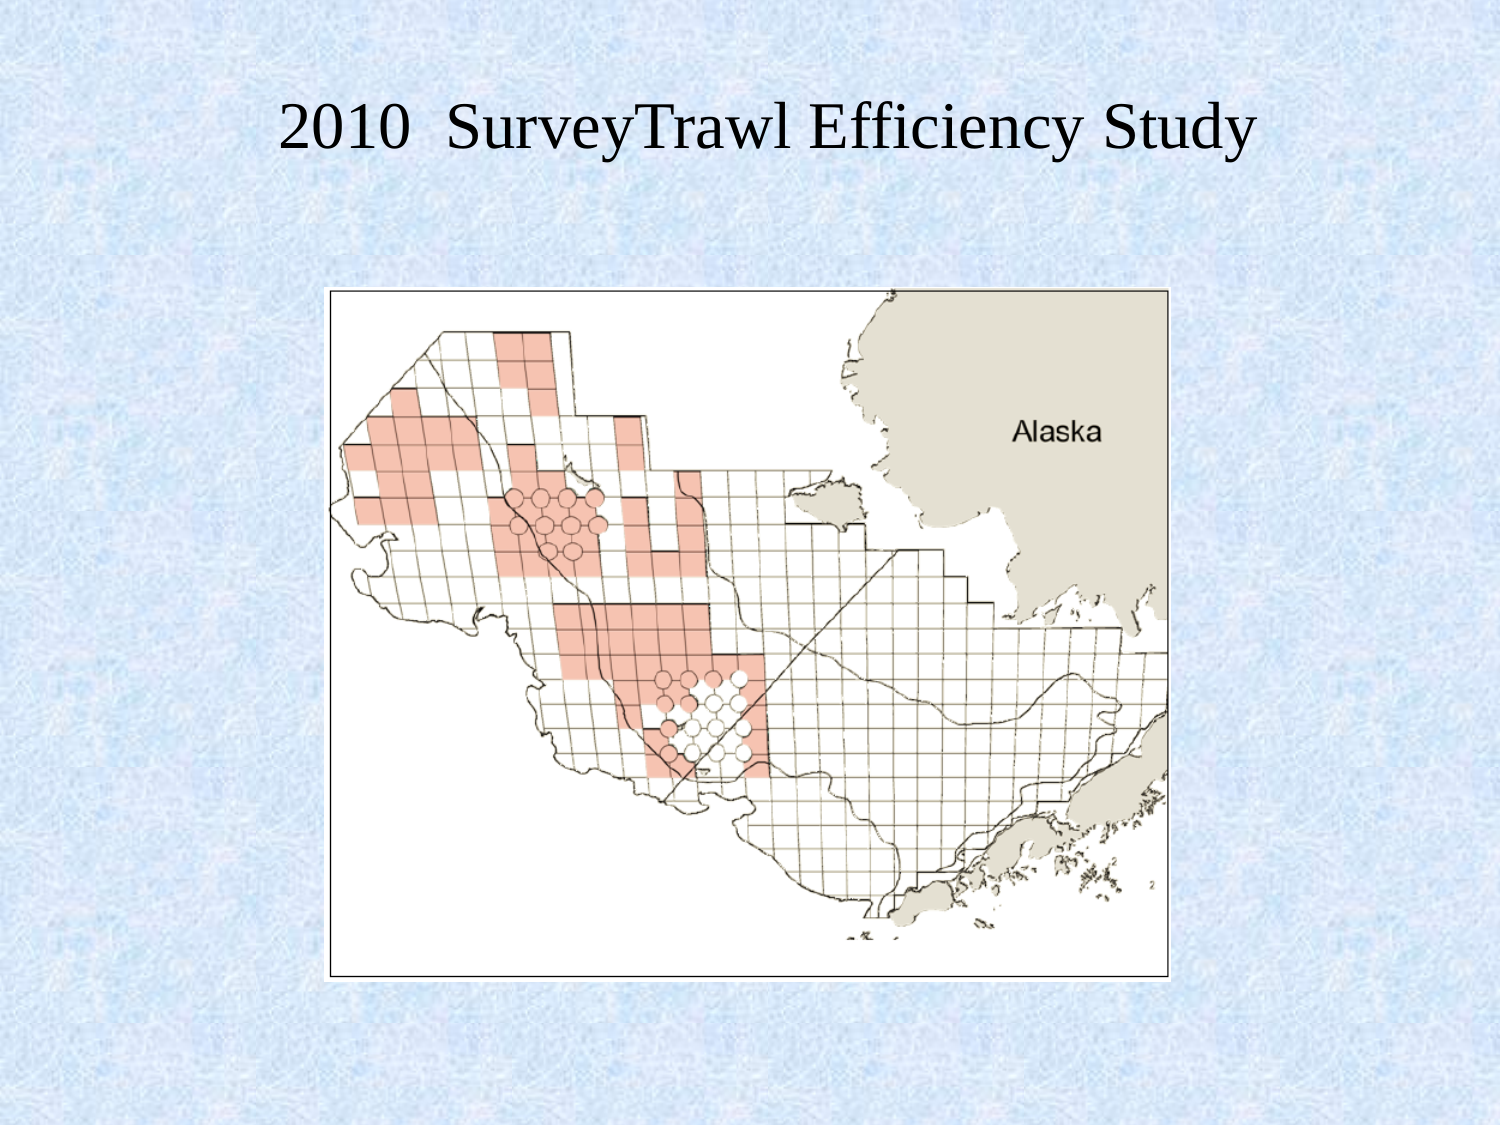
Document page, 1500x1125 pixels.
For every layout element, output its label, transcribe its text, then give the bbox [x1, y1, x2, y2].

text_box 2010 SurveyTrawl Efficiency Study [225, 74, 1313, 170]
picture [0, 0, 1500, 1125]
